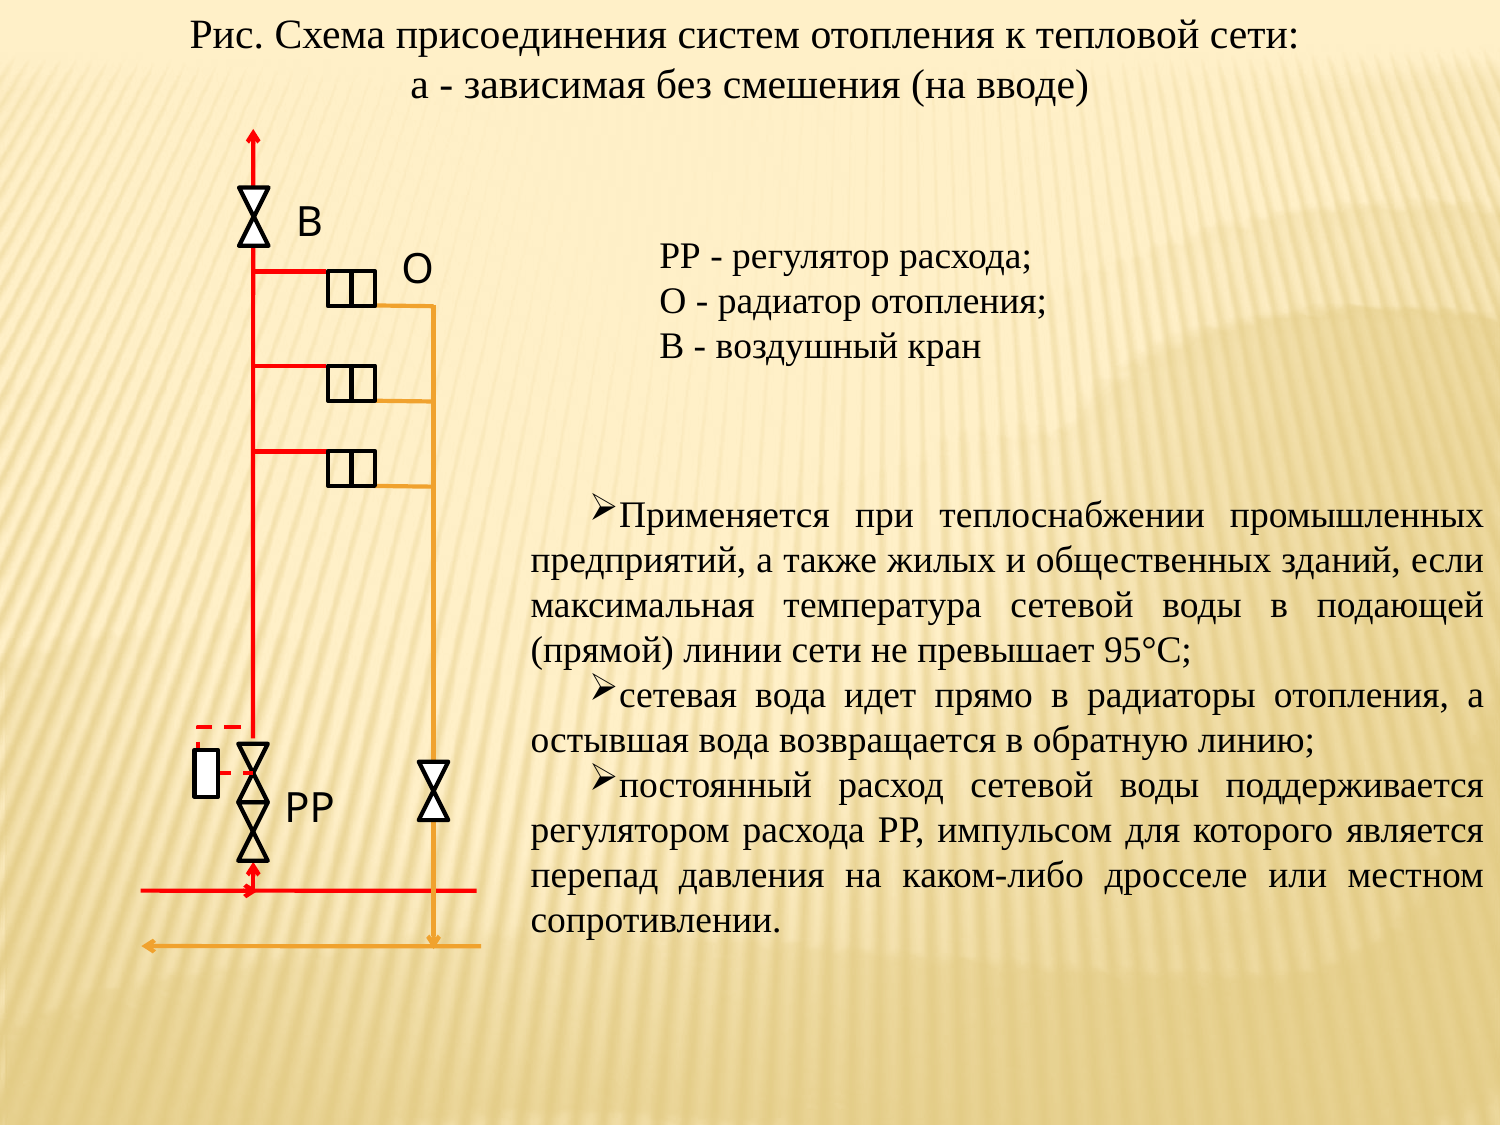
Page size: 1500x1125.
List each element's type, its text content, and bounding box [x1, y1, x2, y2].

text_box Рис. Схема присоединения систем отопления к тепловой сети: а - зависимая без смешения (на вводе) [0, 0, 1500, 115]
text_box РР [277, 773, 352, 839]
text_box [327, 450, 376, 487]
text_box О [386, 234, 446, 300]
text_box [143, 941, 157, 945]
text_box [418, 761, 449, 821]
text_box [178, 698, 273, 755]
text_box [327, 365, 376, 402]
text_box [237, 818, 269, 861]
text_box В [281, 187, 340, 253]
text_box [327, 270, 376, 307]
text_box [237, 811, 269, 818]
text_box [192, 772, 220, 799]
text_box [238, 187, 269, 247]
text_box Применяется при теплоснабжении промышленных предприятий, а также жилых и общественных зданий, если максимальная температура сетевой воды в подающей (прямой) линии сети не превышает 95°С; сетевая вода идет прямо в радиаторы отопления, а остывшая вода возвращается в обратную линию; постоянный расход сетевой воды поддерживается регулятором расхода РР, импульсом для которого является перепад давления на каком-либо дросселе или местном сопротивлении. [515, 482, 1500, 947]
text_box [237, 743, 269, 803]
text_box РР - регулятор расхода; О - радиатор отопления; В - воздушный кран [644, 223, 1102, 374]
